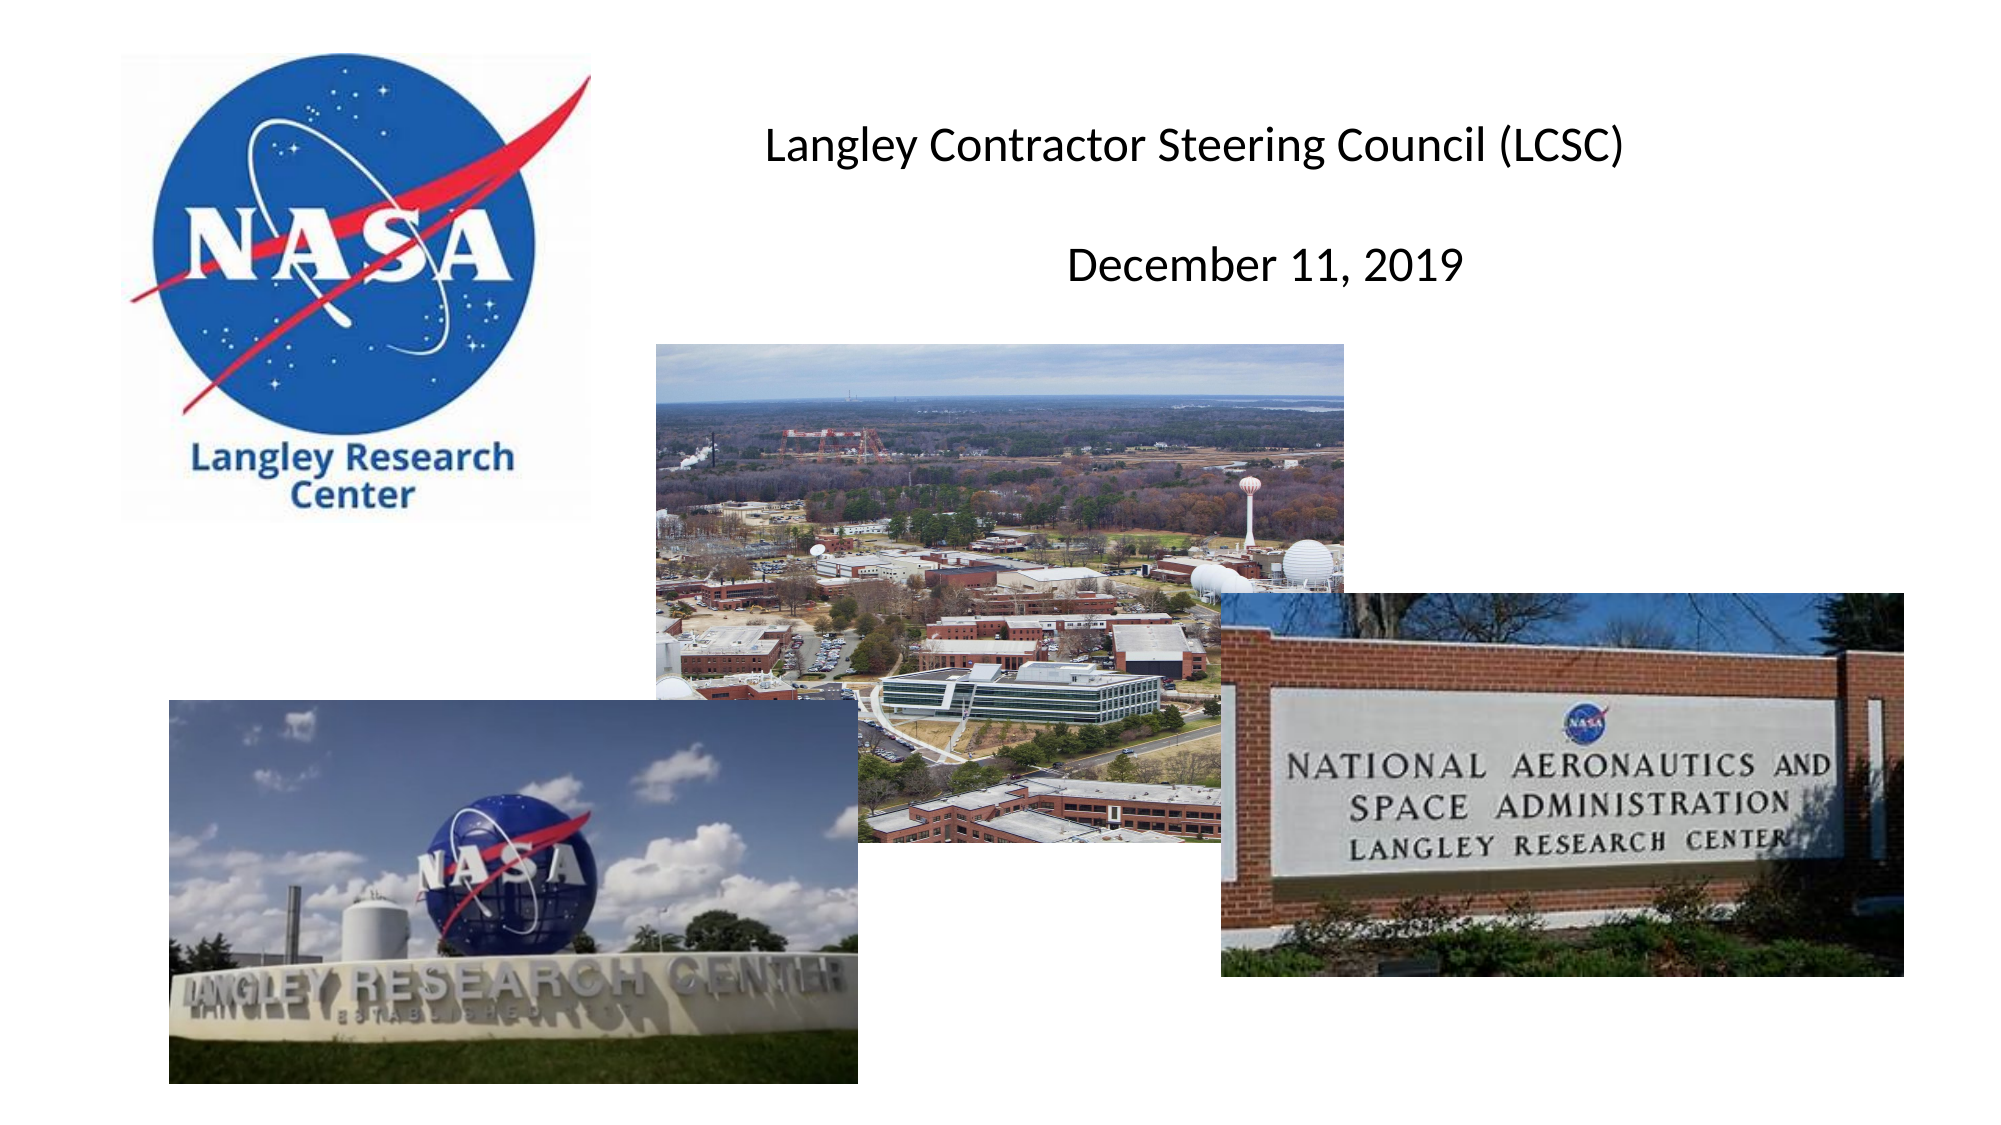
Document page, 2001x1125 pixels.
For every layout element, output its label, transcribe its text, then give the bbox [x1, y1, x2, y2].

text_box Langley Contractor Steering Council (LCSC) December 11, 2019 [750, 103, 1782, 299]
picture [121, 53, 591, 523]
picture [169, 344, 1904, 1084]
